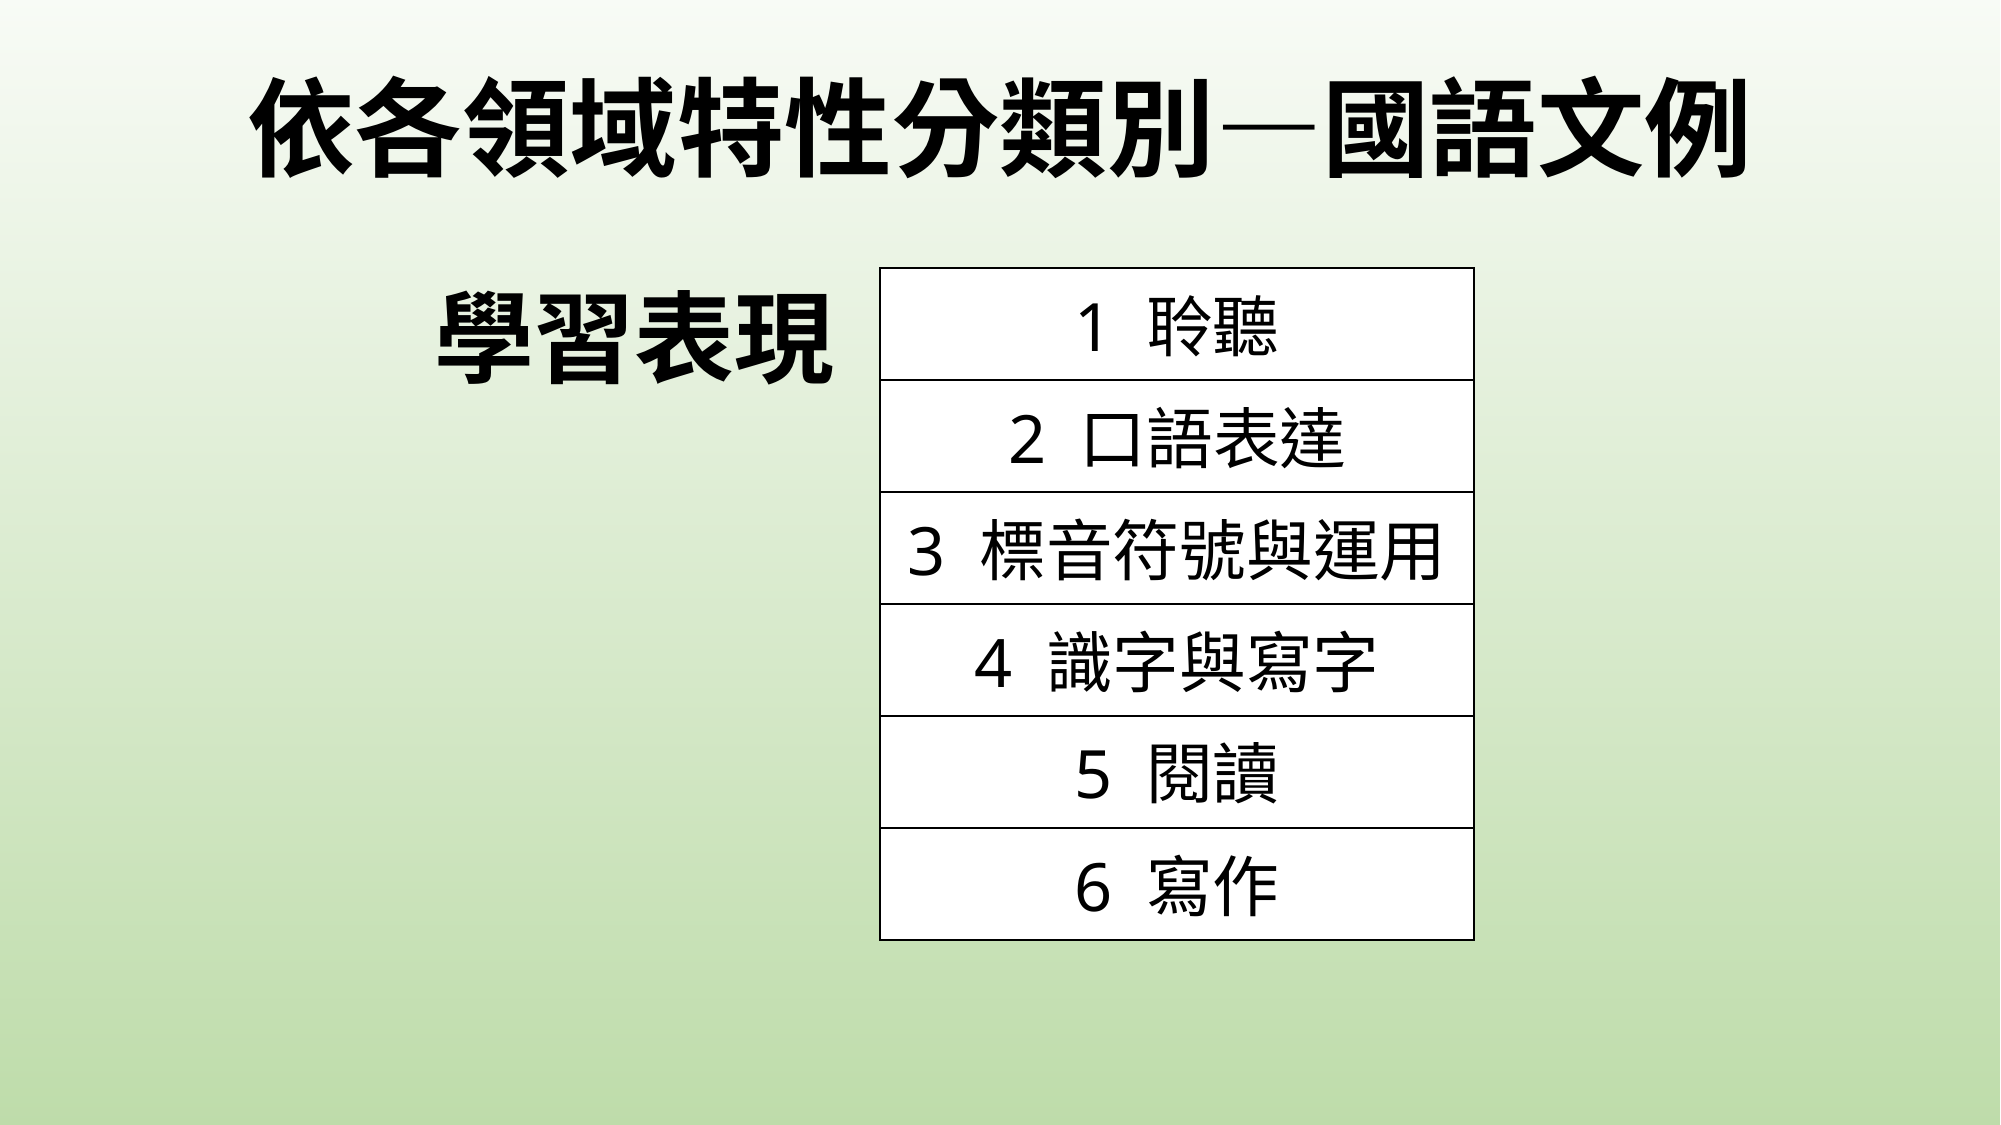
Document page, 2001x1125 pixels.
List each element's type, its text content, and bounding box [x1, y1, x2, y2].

text_box 學習表現 [419, 268, 850, 404]
title 依各領域特性分類別—國語文例 [132, 25, 1868, 243]
text_box [0, 0, 2000, 1125]
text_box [880, 268, 1475, 941]
